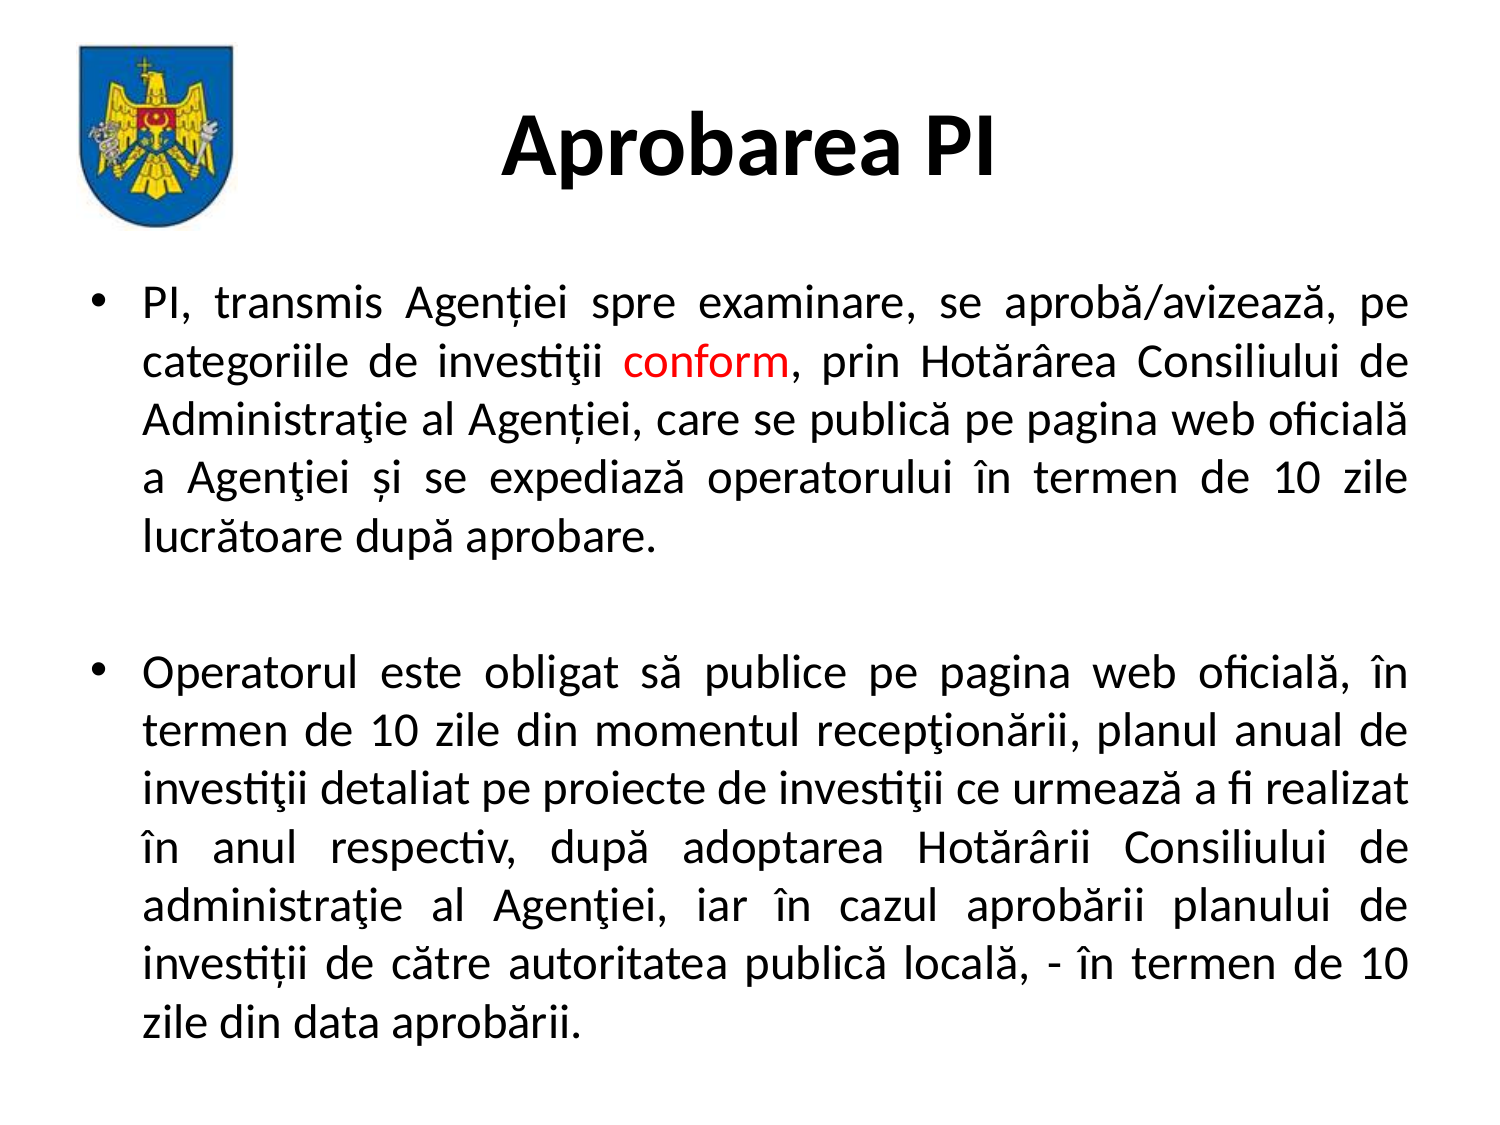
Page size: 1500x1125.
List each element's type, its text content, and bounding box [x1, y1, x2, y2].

picture [76, 42, 238, 231]
list PI, transmis Agenției spre examinare, se aprobă/avizează, pe categoriile de investiţii conform, prin Hotărârea Consiliului de Administraţie al Agenției, care se publică pe pagina web oficială a Agenţiei și se expediază operatorului în termen de 10 zile lucrătoare după aprobare. Operatorul este obligat să publice pe pagina web oficială, în termen de 10 zile din momentul recepţionării, planul anual de investiţii detaliat pe proiecte de investiţii ce urmează a fi realizat în anul respectiv, după adoptarea Hotărârii Consiliului de administraţie al Agenţiei, iar în cazul aprobării planului de investiții de către autoritatea publică locală, - în termen de 10 zile din data aprobării. [75, 262, 1425, 1071]
title Aprobarea PI [240, 45, 1425, 233]
